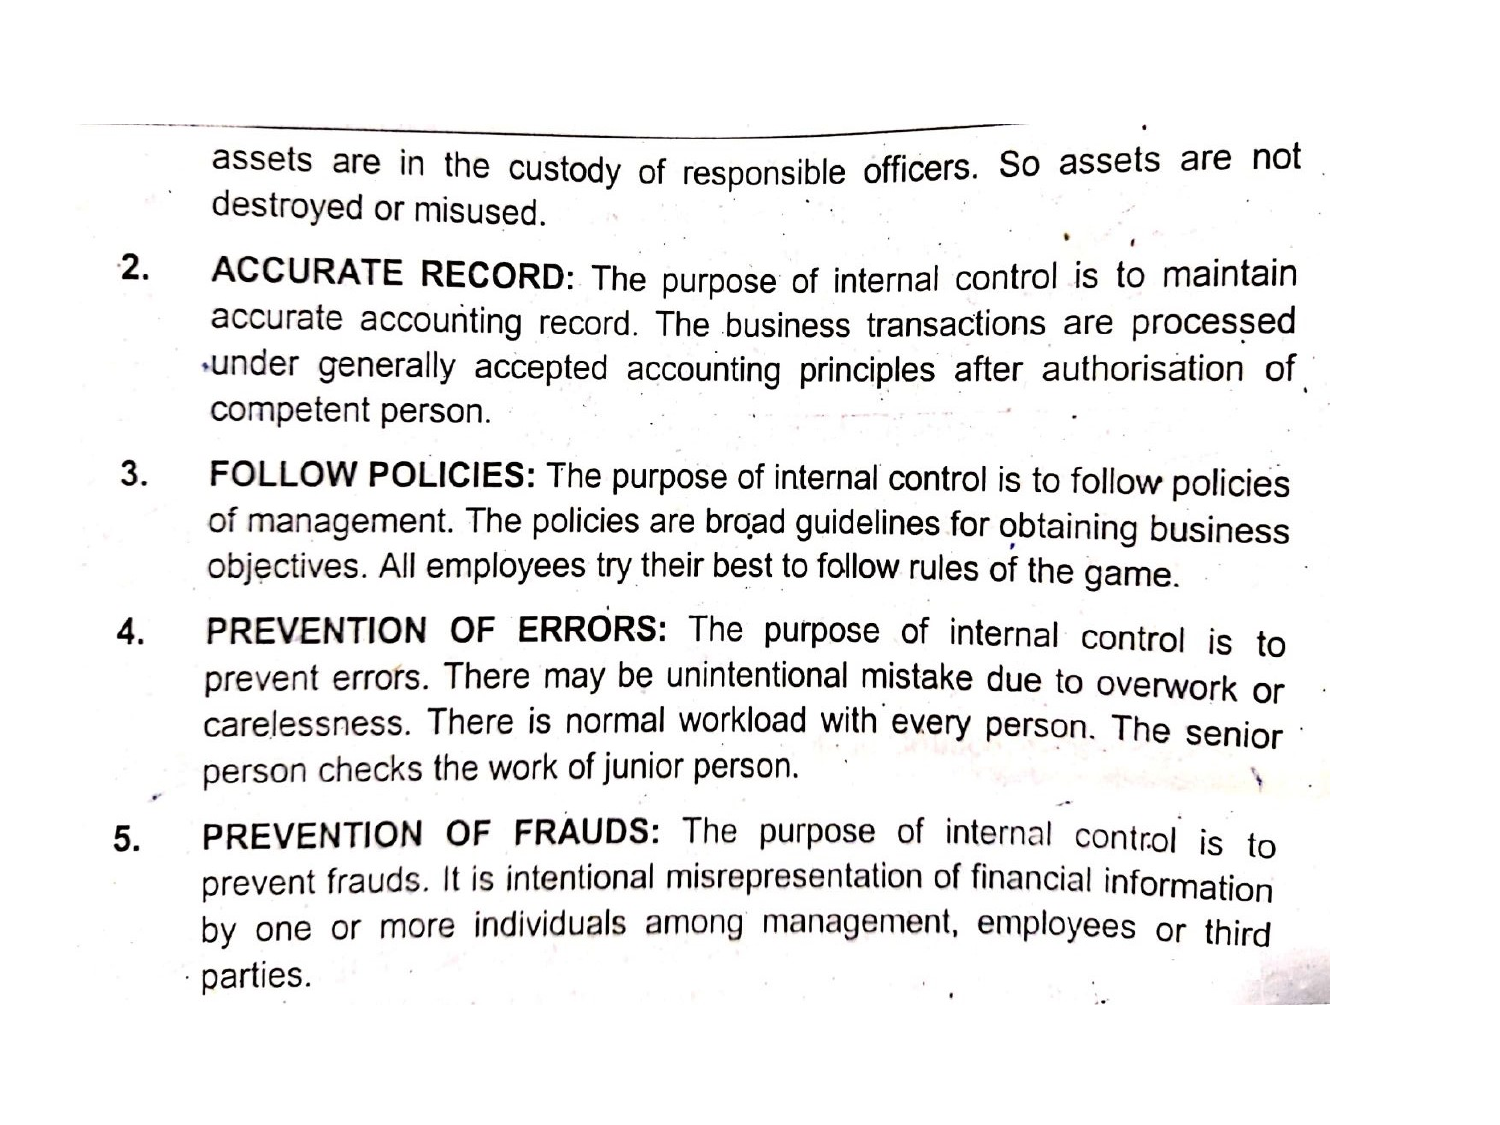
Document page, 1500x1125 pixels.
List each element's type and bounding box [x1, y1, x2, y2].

list [74, 124, 1330, 1006]
